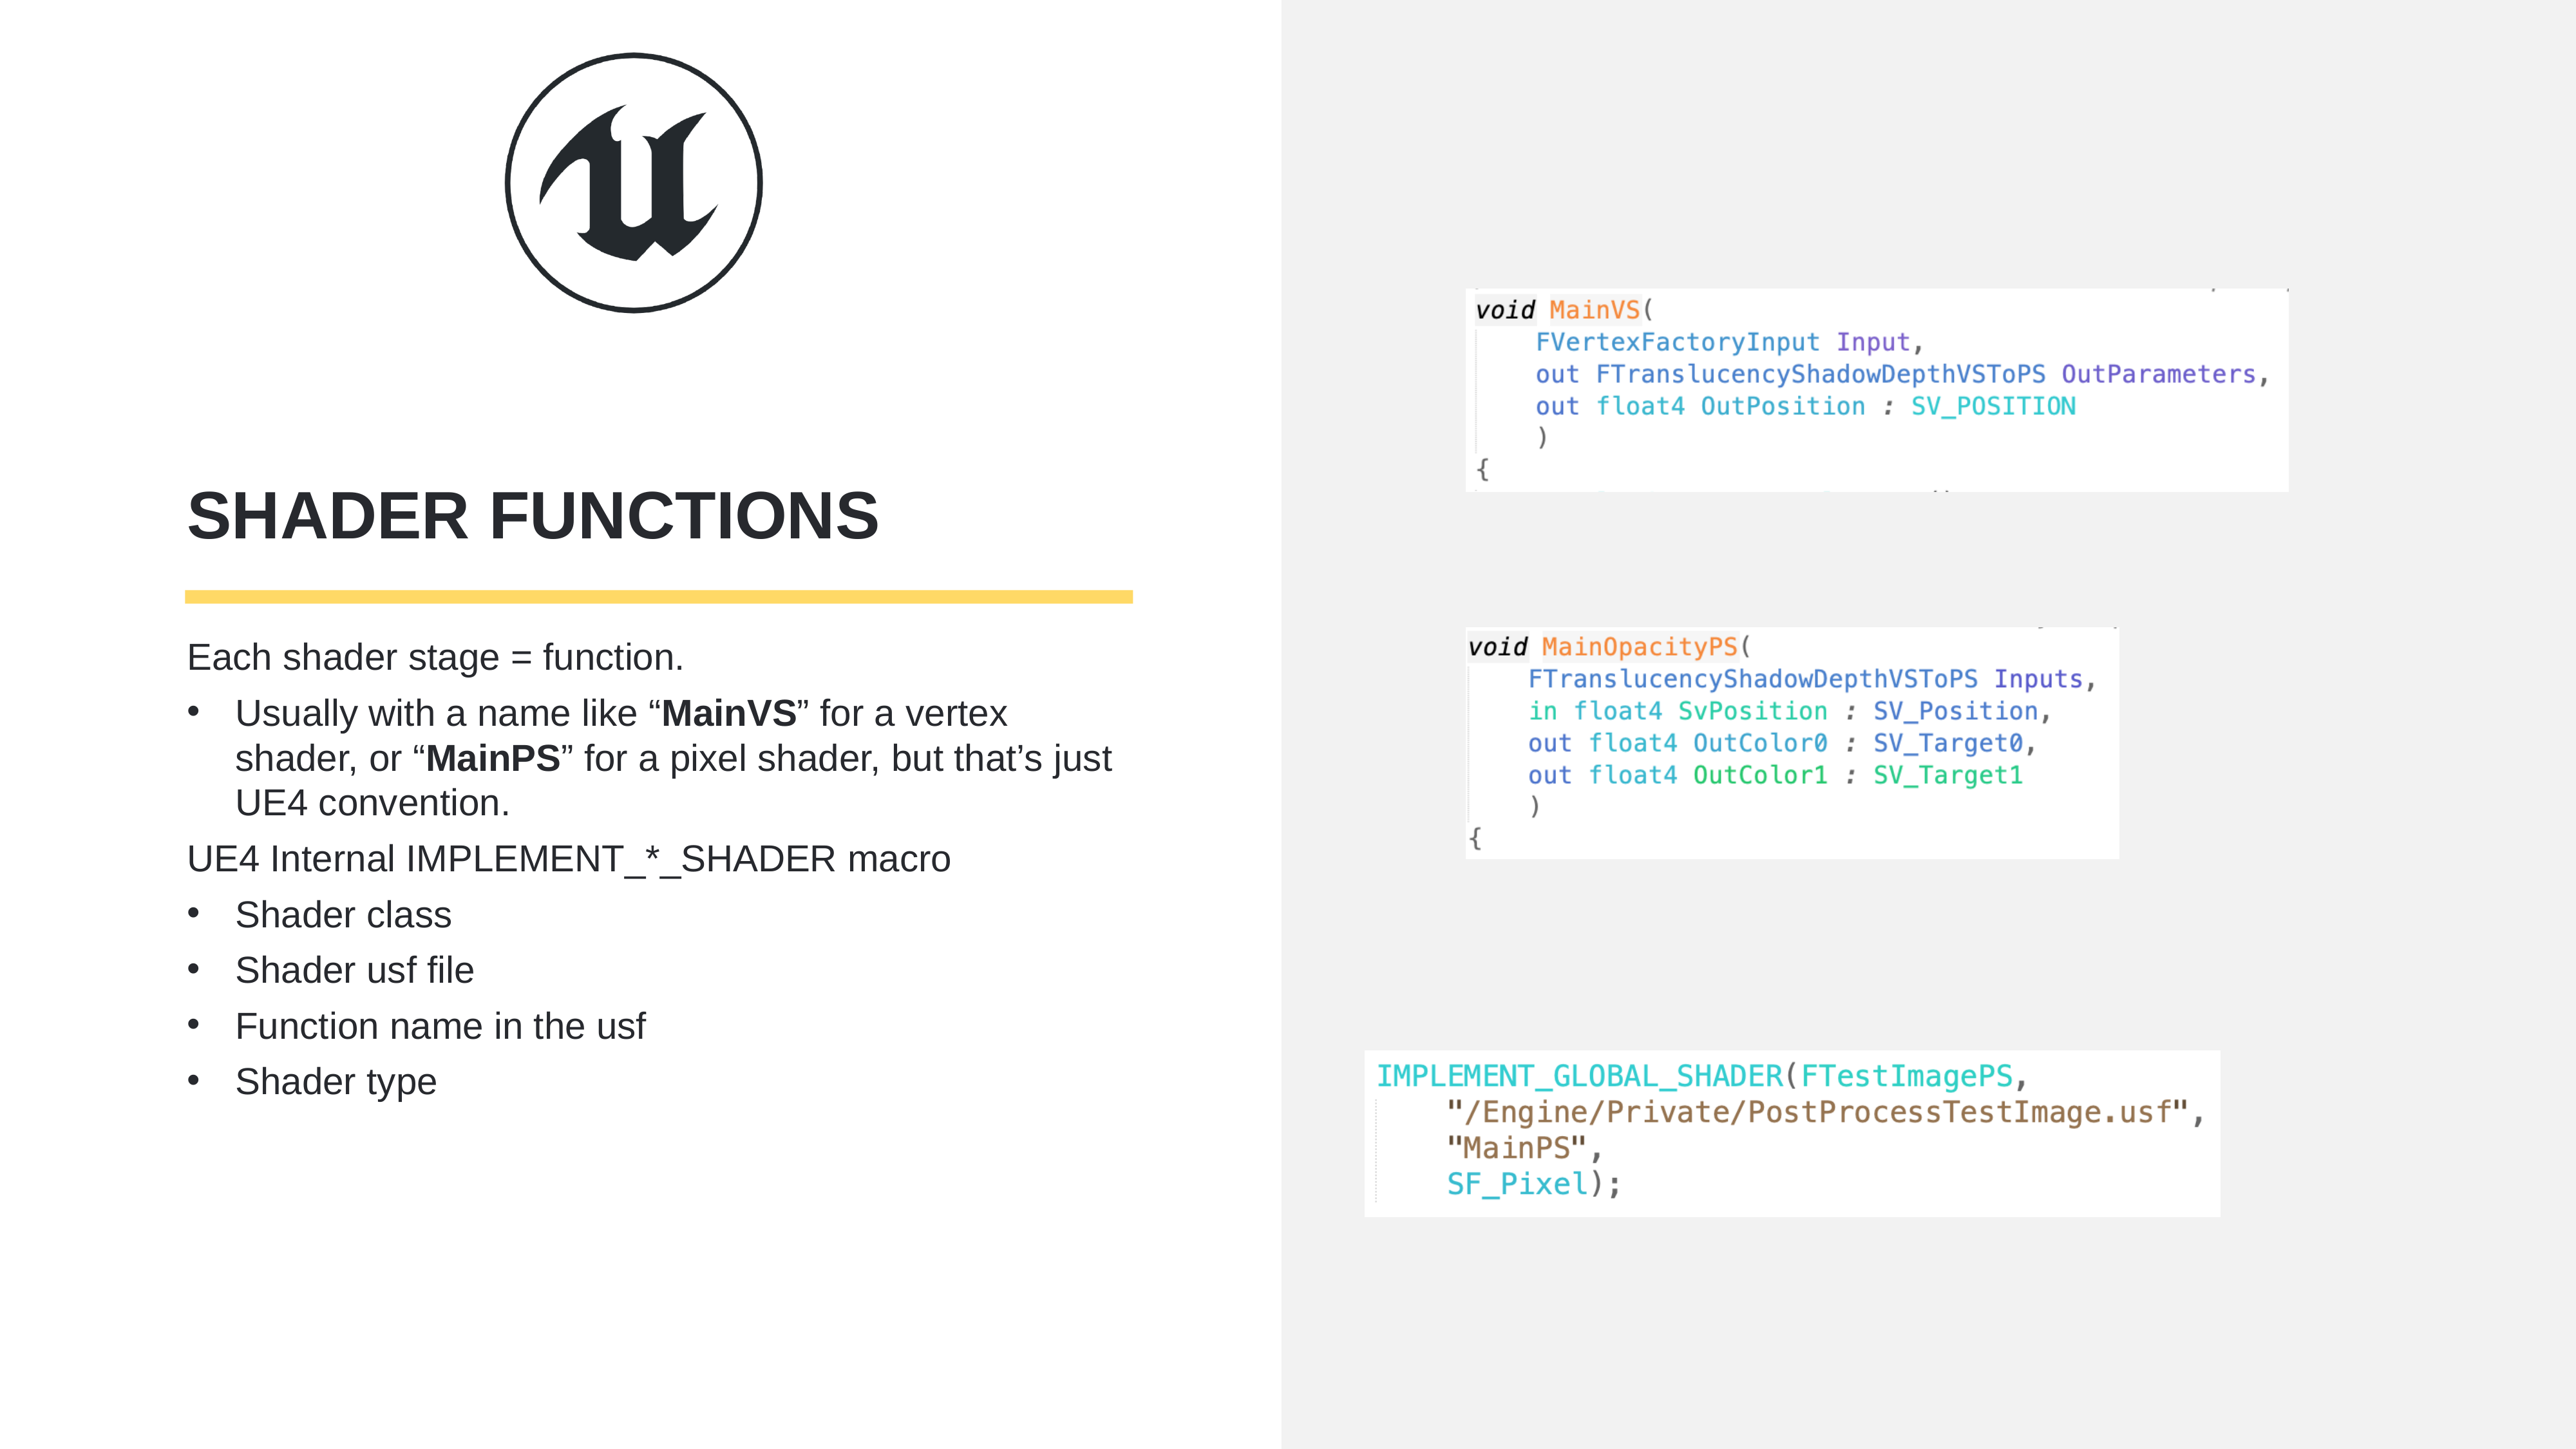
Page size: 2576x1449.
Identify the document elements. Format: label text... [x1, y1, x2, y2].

picture [495, 43, 773, 97]
picture [1465, 289, 2289, 492]
picture [1466, 627, 2119, 859]
list Each shader stage = function. Usually with a name like “MainVS” for a vertex shader, or “MainPS” for a pixel shader, but that’s just UE4 convention. UE4 Internal IMPLEMENT_*_SHADER macro Shader class Shader usf file Function name in the usf Shader type [177, 628, 1133, 1449]
picture [1365, 1050, 2221, 1217]
title Shader Functions [177, 97, 1133, 558]
